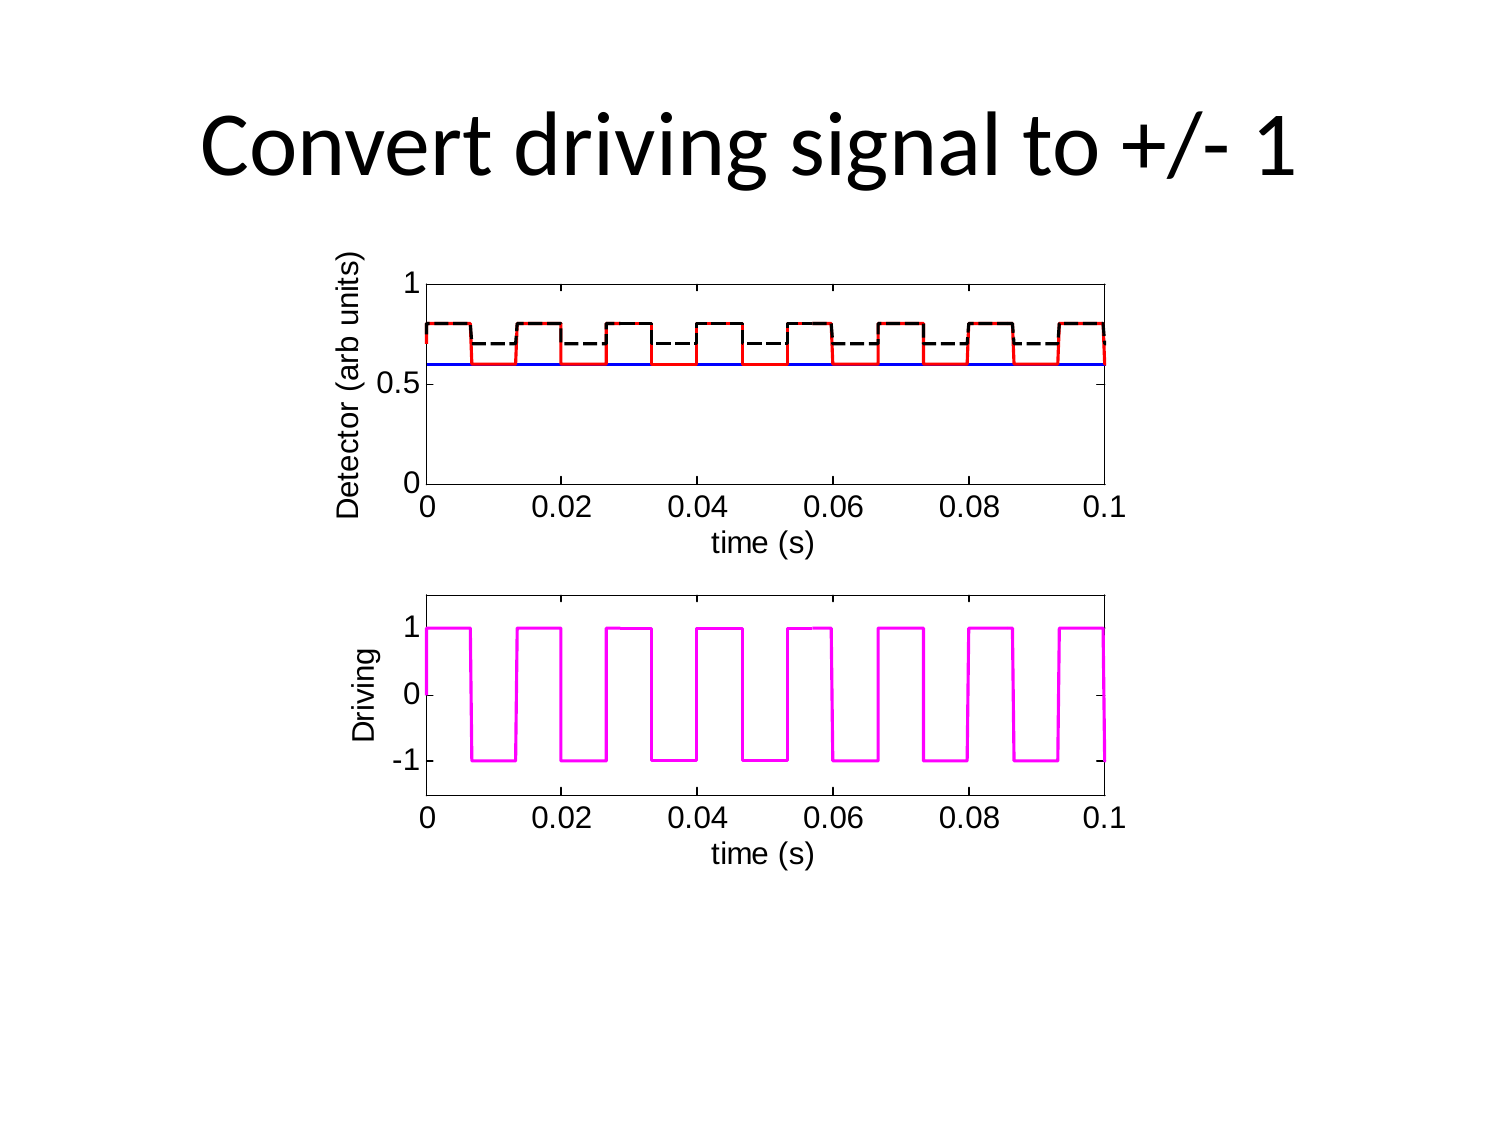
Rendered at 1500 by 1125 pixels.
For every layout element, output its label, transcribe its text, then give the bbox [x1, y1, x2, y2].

title Convert driving signal to +/- 1 [75, 45, 1425, 233]
picture [312, 234, 1188, 891]
